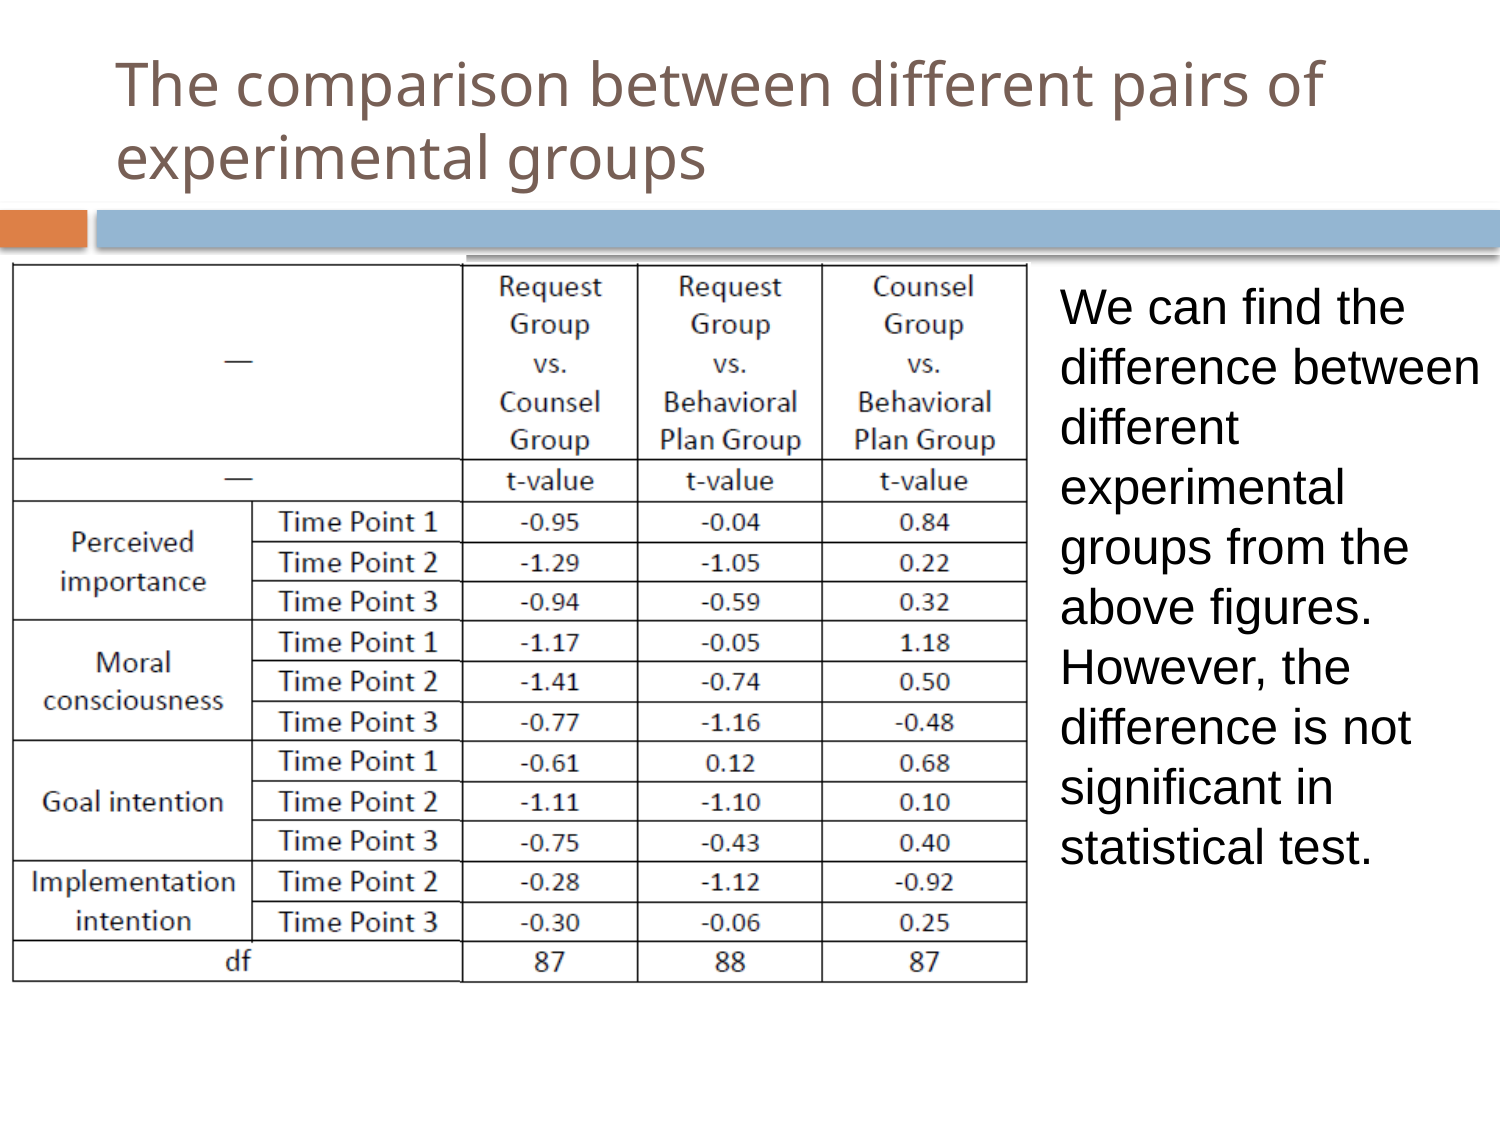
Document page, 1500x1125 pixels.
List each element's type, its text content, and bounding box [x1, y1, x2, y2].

title The comparison between different pairs of experimental groups [100, 37, 1438, 200]
text_box We can find the difference between different experimental groups from the above figures. However, the difference is not significant in statistical test. [1045, 267, 1500, 882]
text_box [0, 254, 1032, 990]
